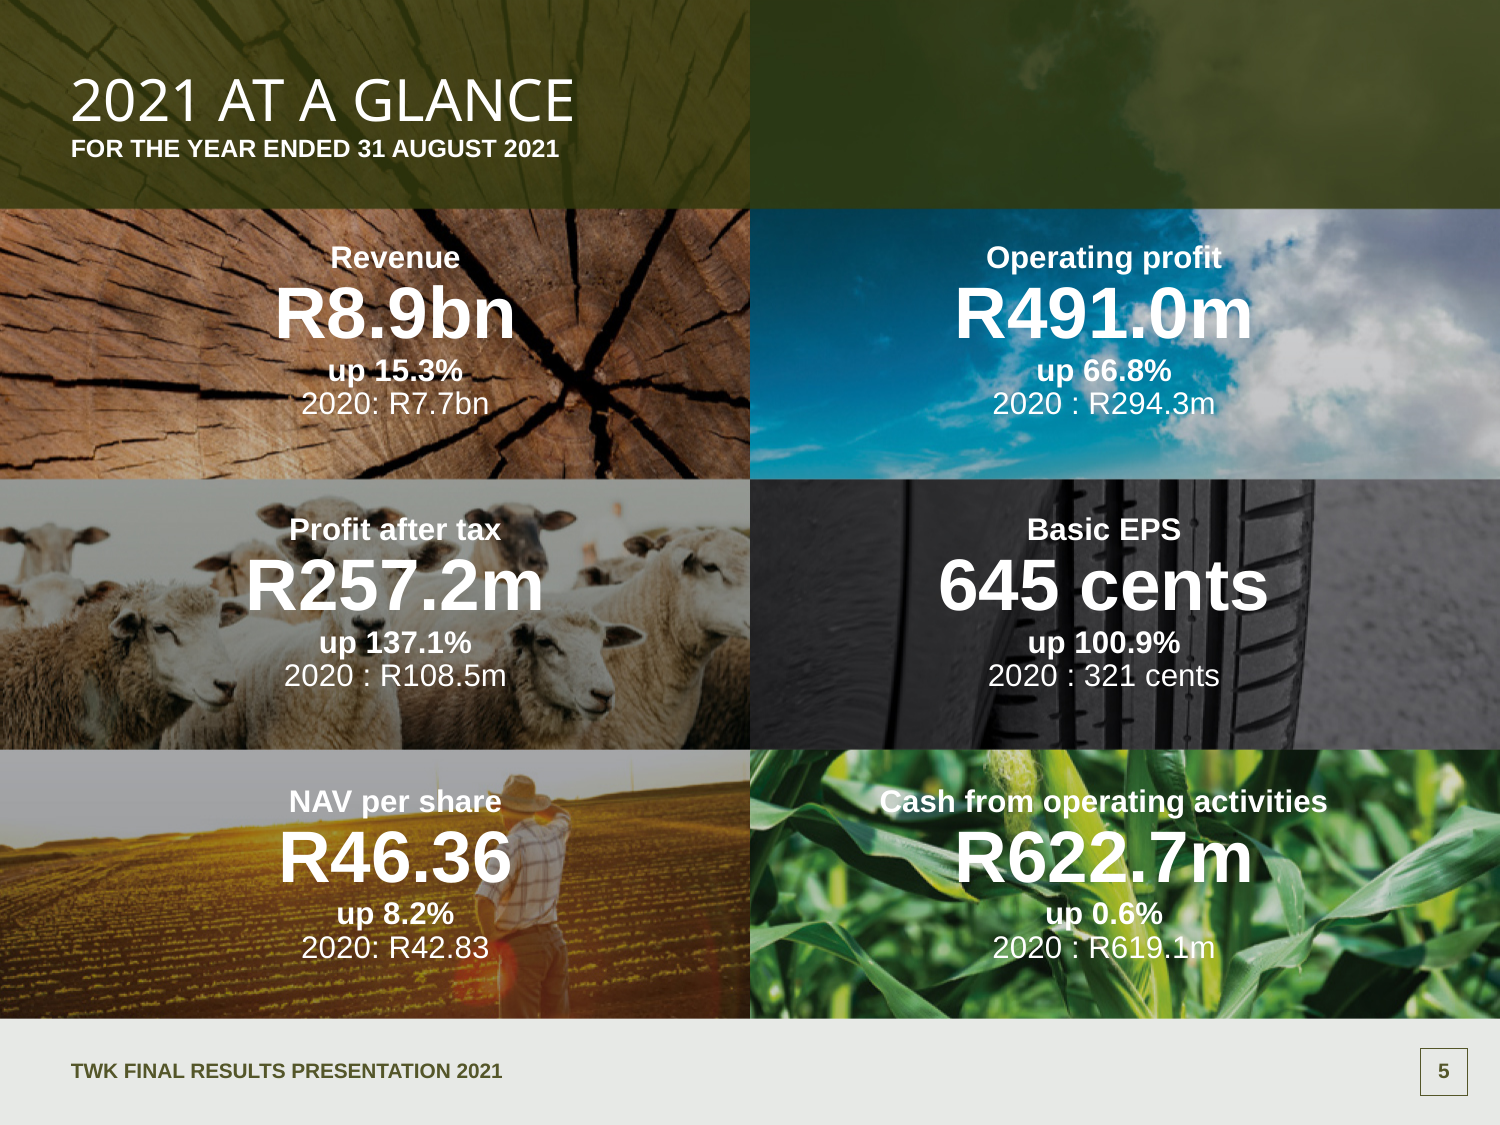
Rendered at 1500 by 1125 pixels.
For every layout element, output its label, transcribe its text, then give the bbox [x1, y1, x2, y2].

list Revenue R8.9bn up 15.3% 2020: R7.7bn [70, 242, 721, 449]
list NAV per share R46.36 up 8.2% 2020: R42.83 [70, 785, 721, 993]
title 2021 AT A GLANCE [70, 70, 1430, 135]
picture [0, 0, 1500, 1018]
slide_number 4 [1420, 1048, 1468, 1096]
list Profit after tax R257.2m up 137.1% 2020 : R108.5m [70, 513, 721, 721]
list Operating profit R491.0m up 66.8% 2020 : R294.3m [779, 242, 1430, 449]
list Basic EPS 645 cents up 100.9% 2020 : 321 cents [779, 513, 1430, 721]
footer TWK FINAL results presentation 2021 [70, 1048, 1400, 1096]
list For the YEAR ended 31 AUGUST 2021 [70, 135, 1430, 172]
list Cash from operating activities R622.7m up 0.6% 2020 : R619.1m [779, 785, 1430, 993]
